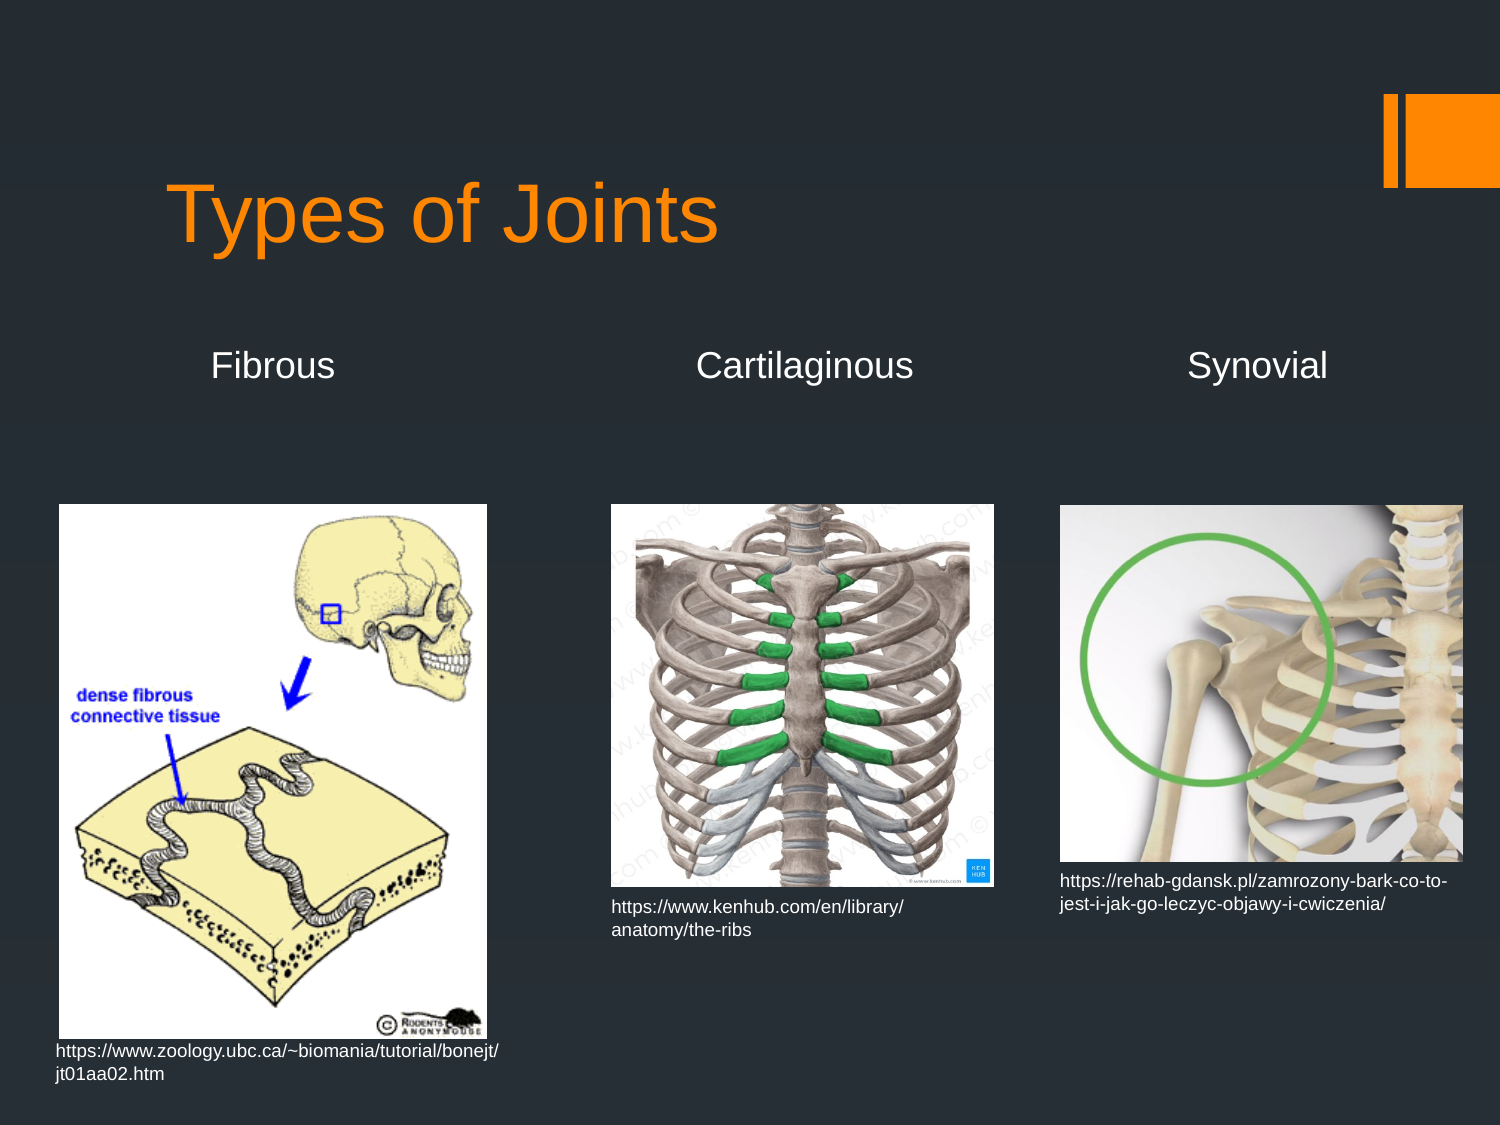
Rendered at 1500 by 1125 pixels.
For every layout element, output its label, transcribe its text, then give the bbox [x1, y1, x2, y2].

text_box Synovial [1172, 334, 1344, 394]
picture [1060, 505, 1464, 863]
title Types of Joints [150, 77, 1350, 268]
text_box https://www.kenhub.com/en/library/anatomy/the-ribs [596, 887, 979, 948]
text_box Cartilaginous [681, 334, 929, 394]
text_box https://www.zoology.ubc.ca/~biomania/tutorial/bonejt/jt01aa02.htm [40, 1031, 573, 1092]
text_box https://rehab-gdansk.pl/zamrozony-bark-co-to-jest-i-jak-go-leczyc-objawy-i-cwiczenia/ [1045, 861, 1463, 922]
picture [610, 503, 995, 888]
text_box Fibrous [195, 334, 351, 439]
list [58, 503, 488, 1040]
